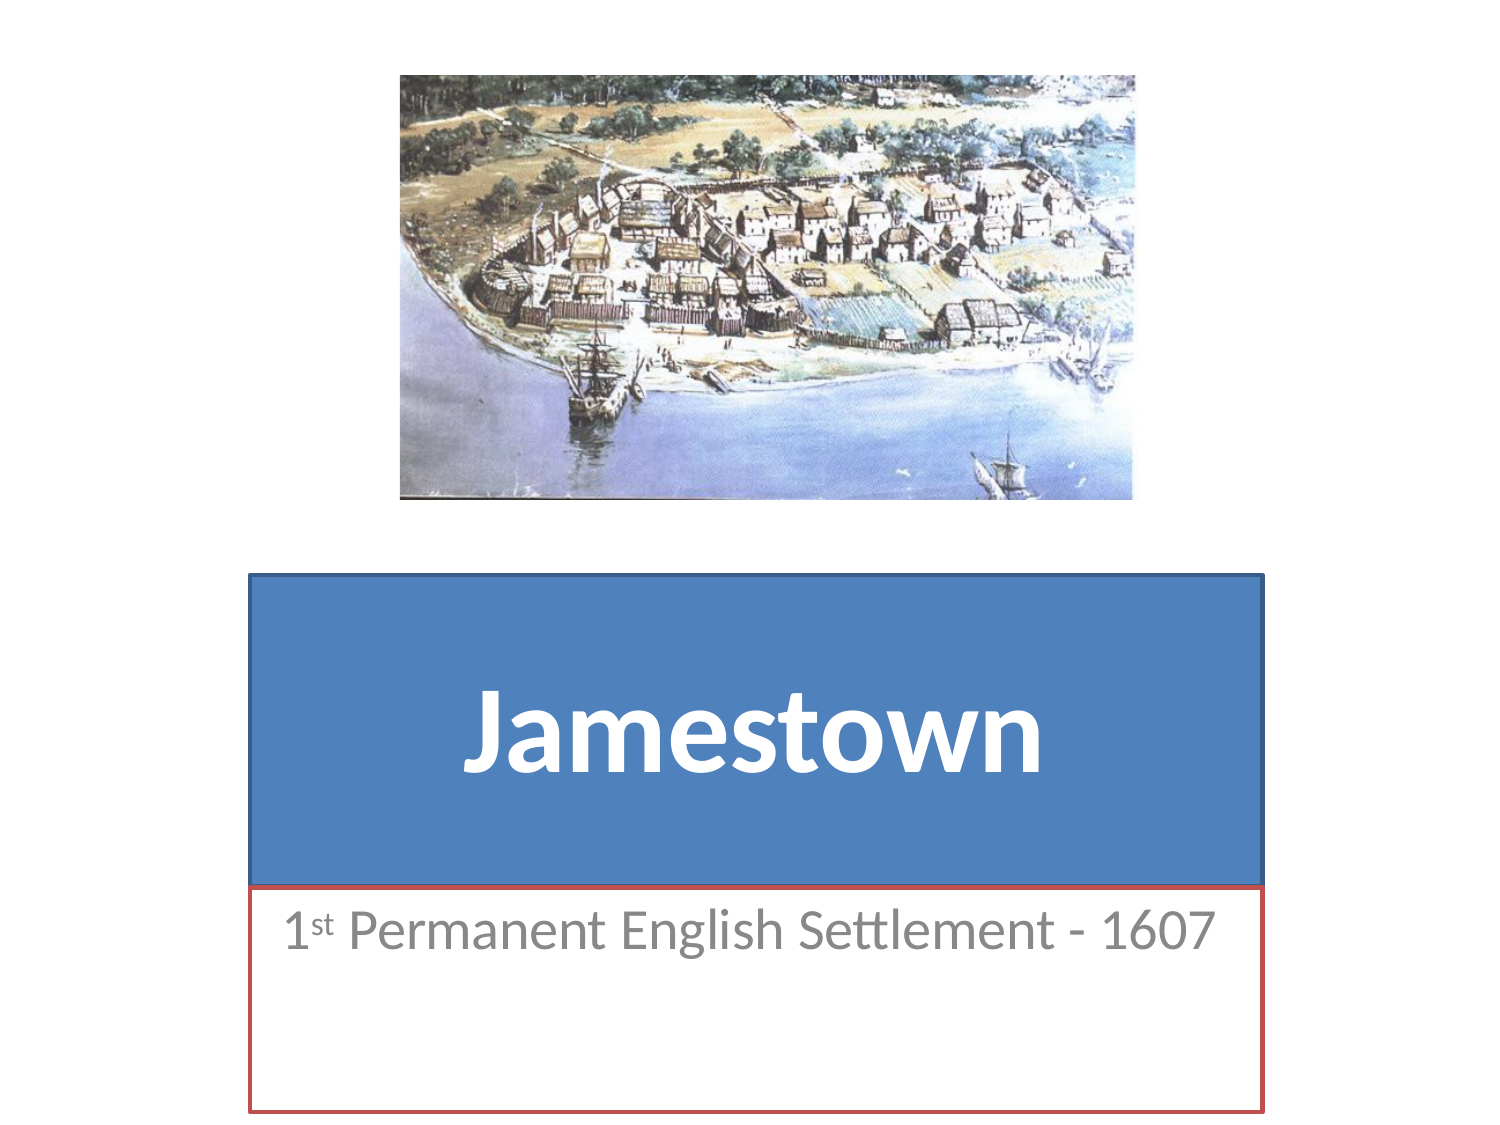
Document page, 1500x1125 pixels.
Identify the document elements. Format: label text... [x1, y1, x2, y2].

text_box [399, 75, 1139, 500]
text_box Jamestown [461, 645, 1052, 798]
text_box 1st Permanent English Settlement - 1607 [279, 889, 1234, 962]
text_box [249, 575, 1263, 886]
text_box [249, 887, 1263, 1113]
